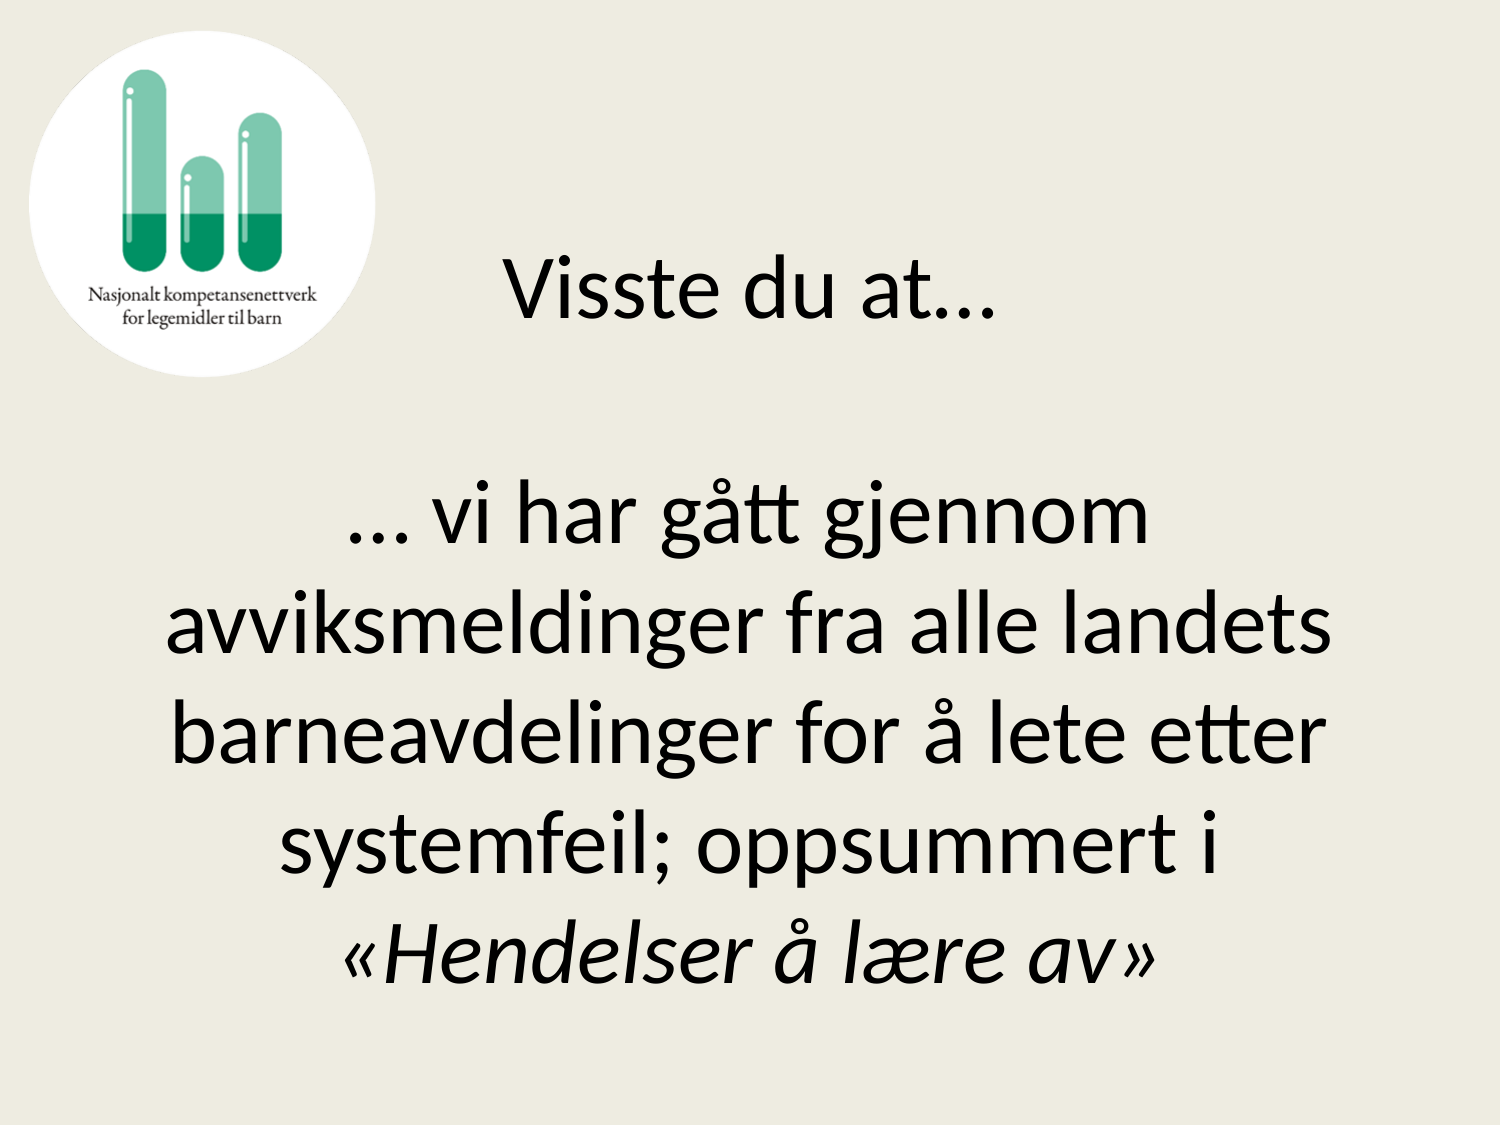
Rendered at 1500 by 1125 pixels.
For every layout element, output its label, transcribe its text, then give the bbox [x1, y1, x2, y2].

title Visste du at… [112, 160, 1388, 402]
picture [29, 30, 376, 378]
subtitle … vi har gått gjennom avviksmeldinger fra alle landets barneavdelinger for å lete etter systemfeil; oppsummert i «Hendelser å lære av» [85, 444, 1415, 929]
